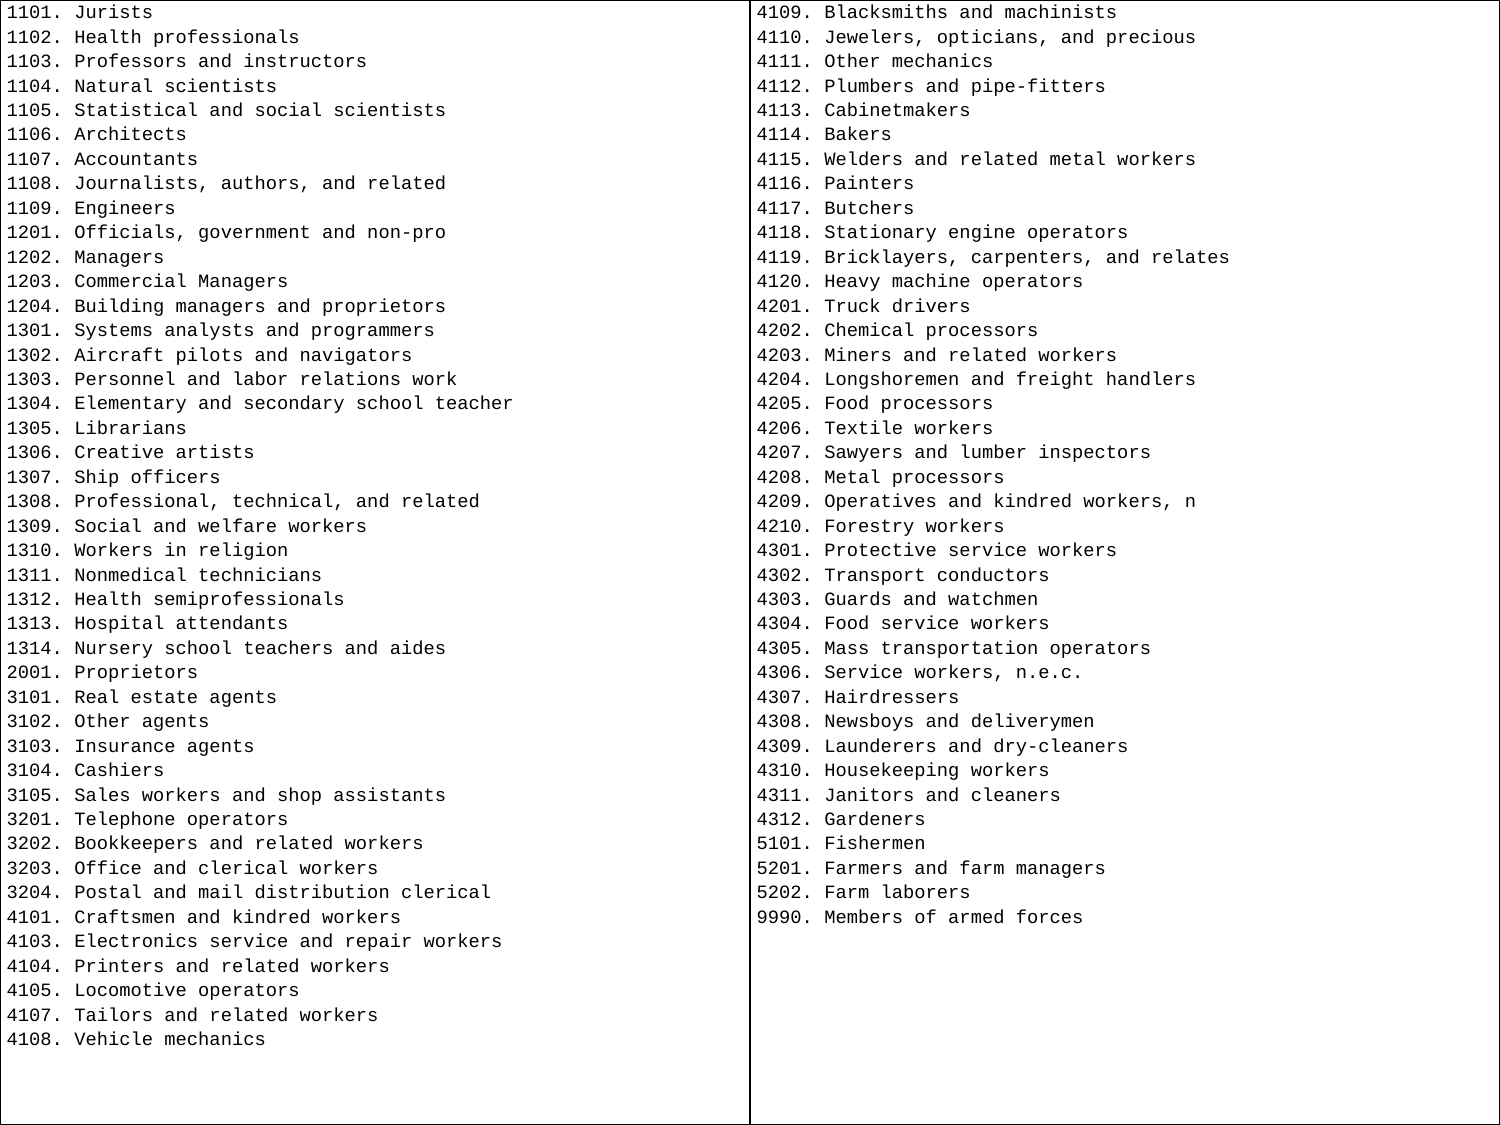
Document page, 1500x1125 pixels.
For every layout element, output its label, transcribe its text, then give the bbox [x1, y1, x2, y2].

table_header 1101. Jurists 1102. Health professionals 1103. Professors and instructors 1104. Natural scientists 1105. Statistical and social scientists 1106. Architects 1107. Accountants 1108. Journalists, authors, and related 1109. Engineers 1201. Officials, government and non-pro 1202. Managers 1203. Commercial Managers 1204. Building managers and proprietors 1301. Systems analysts and programmers 1302. Aircraft pilots and navigators 1303. Personnel and labor relations work 1304. Elementary and secondary school teacher 1305. Librarians 1306. Creative artists 1307. Ship officers 1308. Professional, technical, and related 1309. Social and welfare workers 1310. Workers in religion 1311. Nonmedical technicians 1312. Health semiprofessionals 1313. Hospital attendants 1314. Nursery school teachers and aides 2001. Proprietors 3101. Real estate agents 3102. Other agents 3103. Insurance agents 3104. Cashiers 3105. Sales workers and shop assistants 3201. Telephone operators 3202. Bookkeepers and related workers 3203. Office and clerical workers 3204. Postal and mail distribution clerical 4101. Craftsmen and kindred workers 4103. Electronics service and repair workers 4104. Printers and related workers 4105. Locomotive operators 4107. Tailors and related workers 4108. Vehicle mechanics [1, 1, 749, 1124]
table_header 4109. Blacksmiths and machinists 4110. Jewelers, opticians, and precious 4111. Other mechanics 4112. Plumbers and pipe-fitters 4113. Cabinetmakers 4114. Bakers 4115. Welders and related metal workers 4116. Painters 4117. Butchers 4118. Stationary engine operators 4119. Bricklayers, carpenters, and relates 4120. Heavy machine operators 4201. Truck drivers 4202. Chemical processors 4203. Miners and related workers 4204. Longshoremen and freight handlers 4205. Food processors 4206. Textile workers 4207. Sawyers and lumber inspectors 4208. Metal processors 4209. Operatives and kindred workers, n 4210. Forestry workers 4301. Protective service workers 4302. Transport conductors 4303. Guards and watchmen 4304. Food service workers 4305. Mass transportation operators 4306. Service workers, n.e.c. 4307. Hairdressers 4308. Newsboys and deliverymen 4309. Launderers and dry-cleaners 4310. Housekeeping workers 4311. Janitors and cleaners 4312. Gardeners 5101. Fishermen 5201. Farmers and farm managers 5202. Farm laborers 9990. Members of armed forces [751, 1, 1499, 1124]
